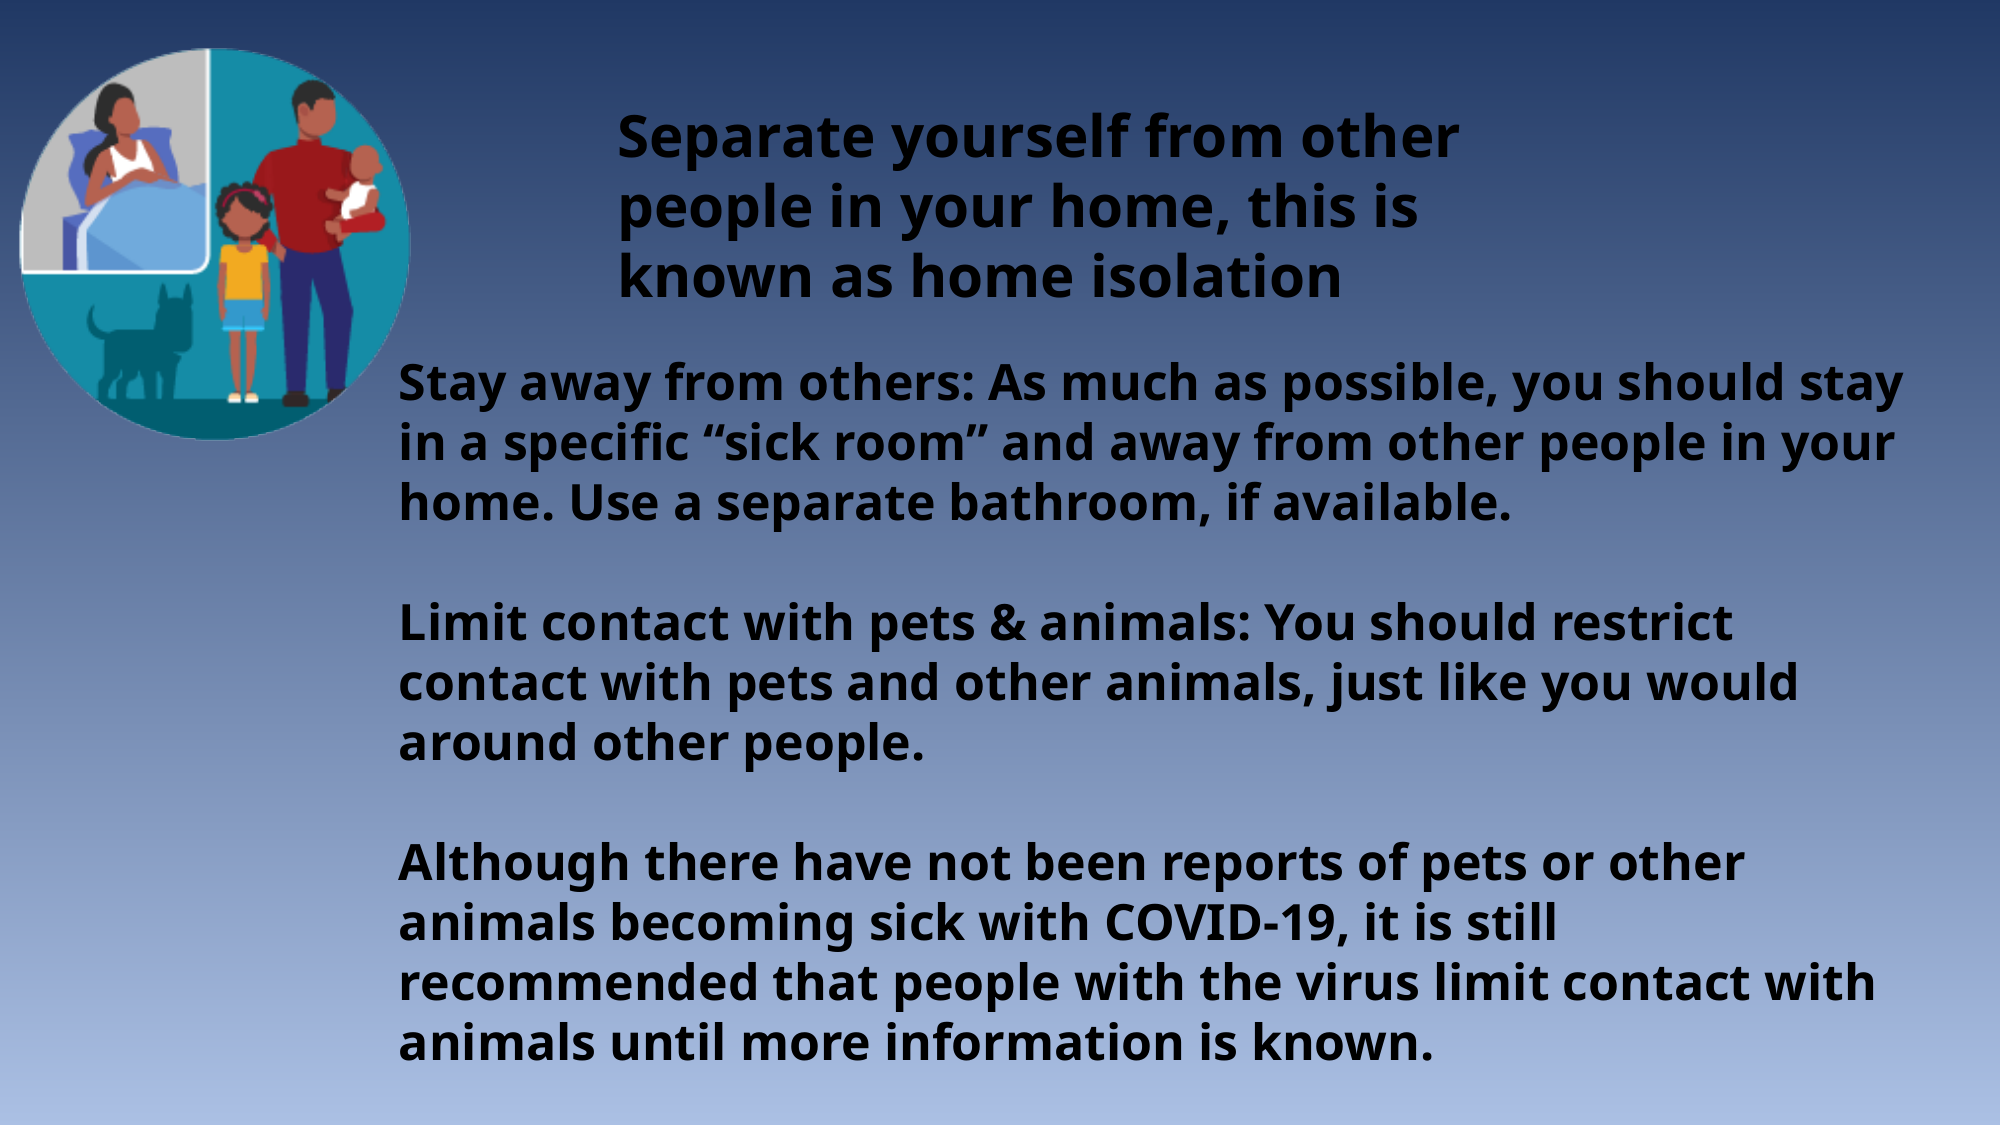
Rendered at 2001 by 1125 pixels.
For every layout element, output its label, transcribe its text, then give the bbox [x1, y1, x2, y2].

text_box Stay away from others: As much as possible, you should stay in a specific “sick room” and away from other people in your home. Use a separate bathroom, if available. Limit contact with pets & animals: You should restrict contact with pets and other animals, just like you would around other people. Although there have not been reports of pets or other animals becoming sick with COVID-19, it is still recommended that people with the virus limit contact with animals until more information is known. [384, 342, 1938, 1078]
picture [16, 45, 413, 443]
text_box Separate yourself from other people in your home, this is known as home isolation [602, 91, 1603, 317]
